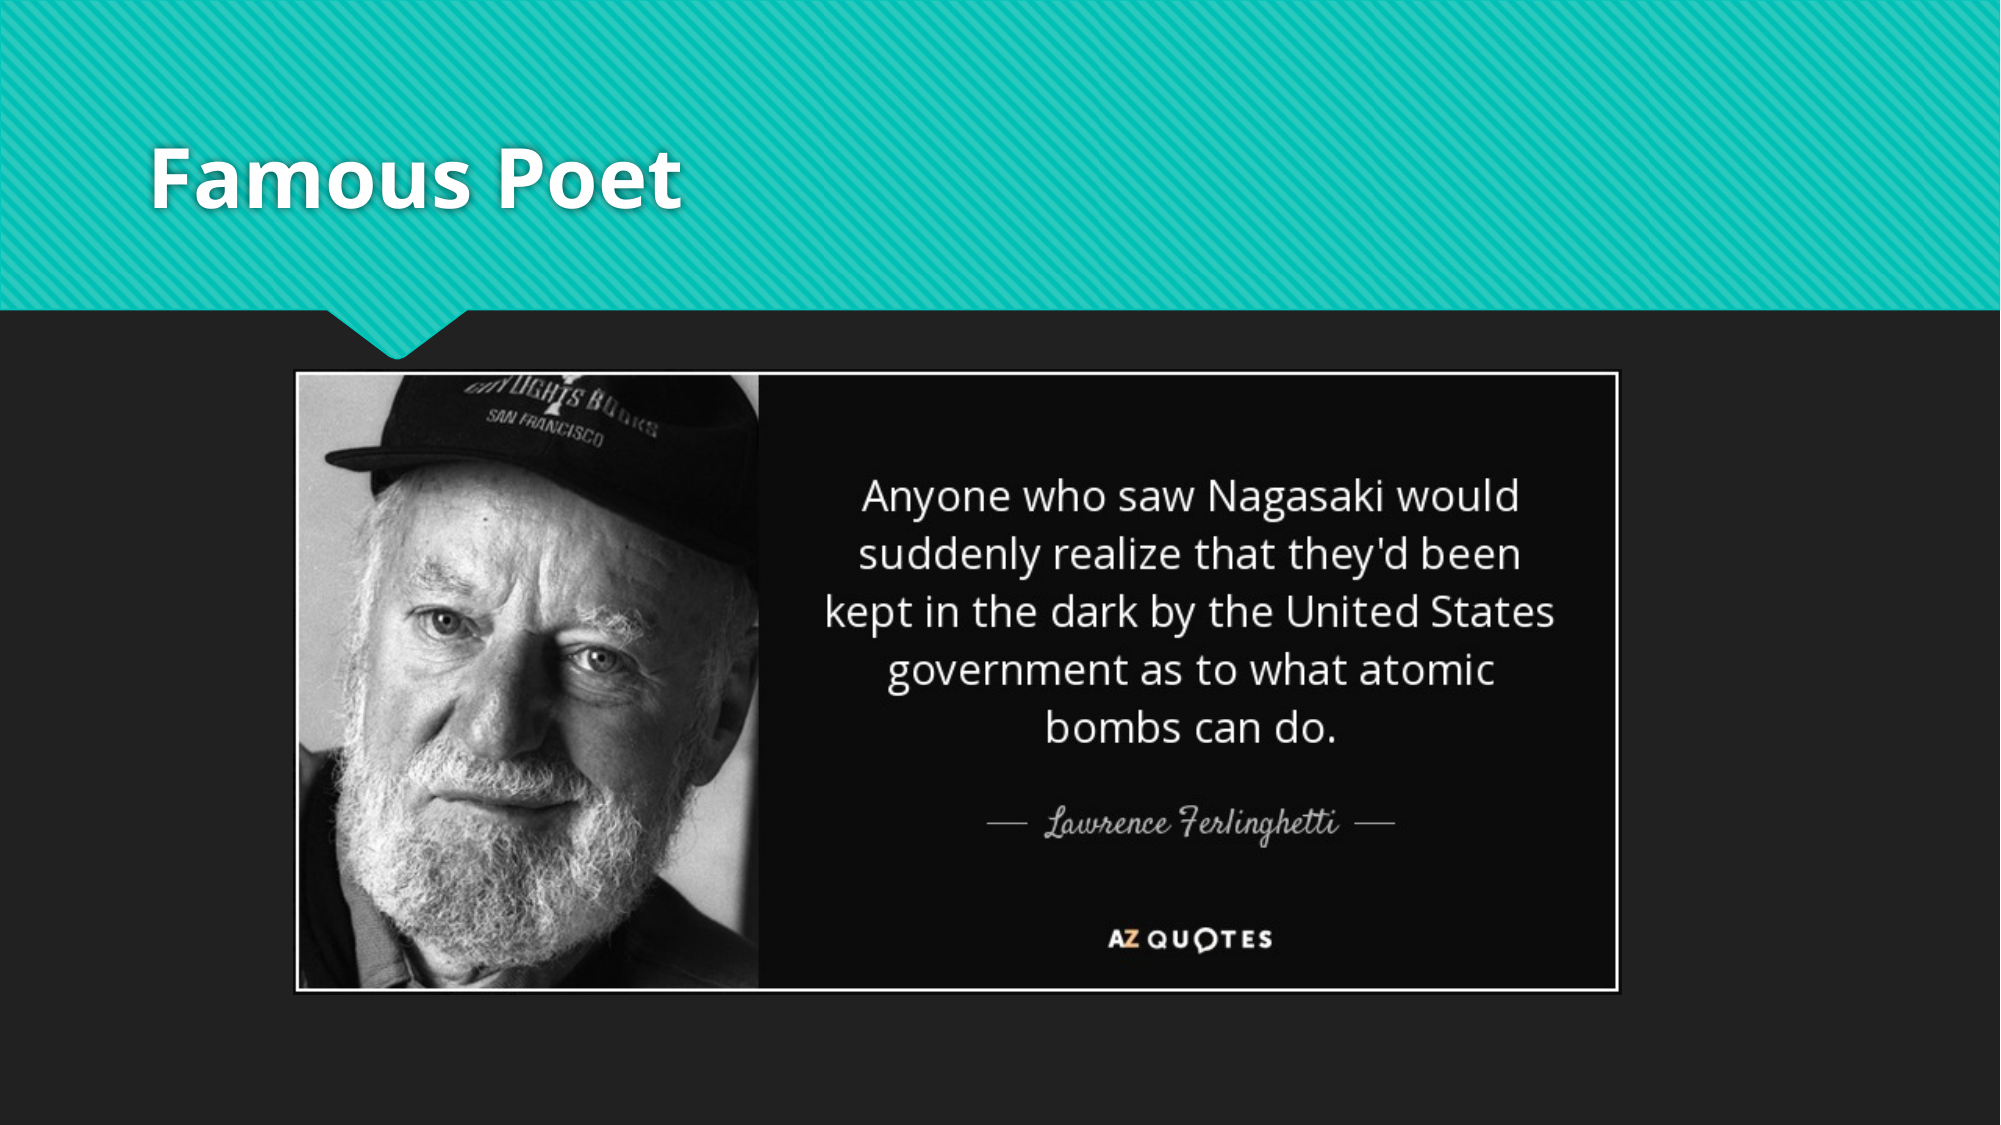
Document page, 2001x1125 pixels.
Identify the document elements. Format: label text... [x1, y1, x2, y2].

title Famous Poet [132, 73, 1868, 233]
picture [293, 369, 1622, 995]
